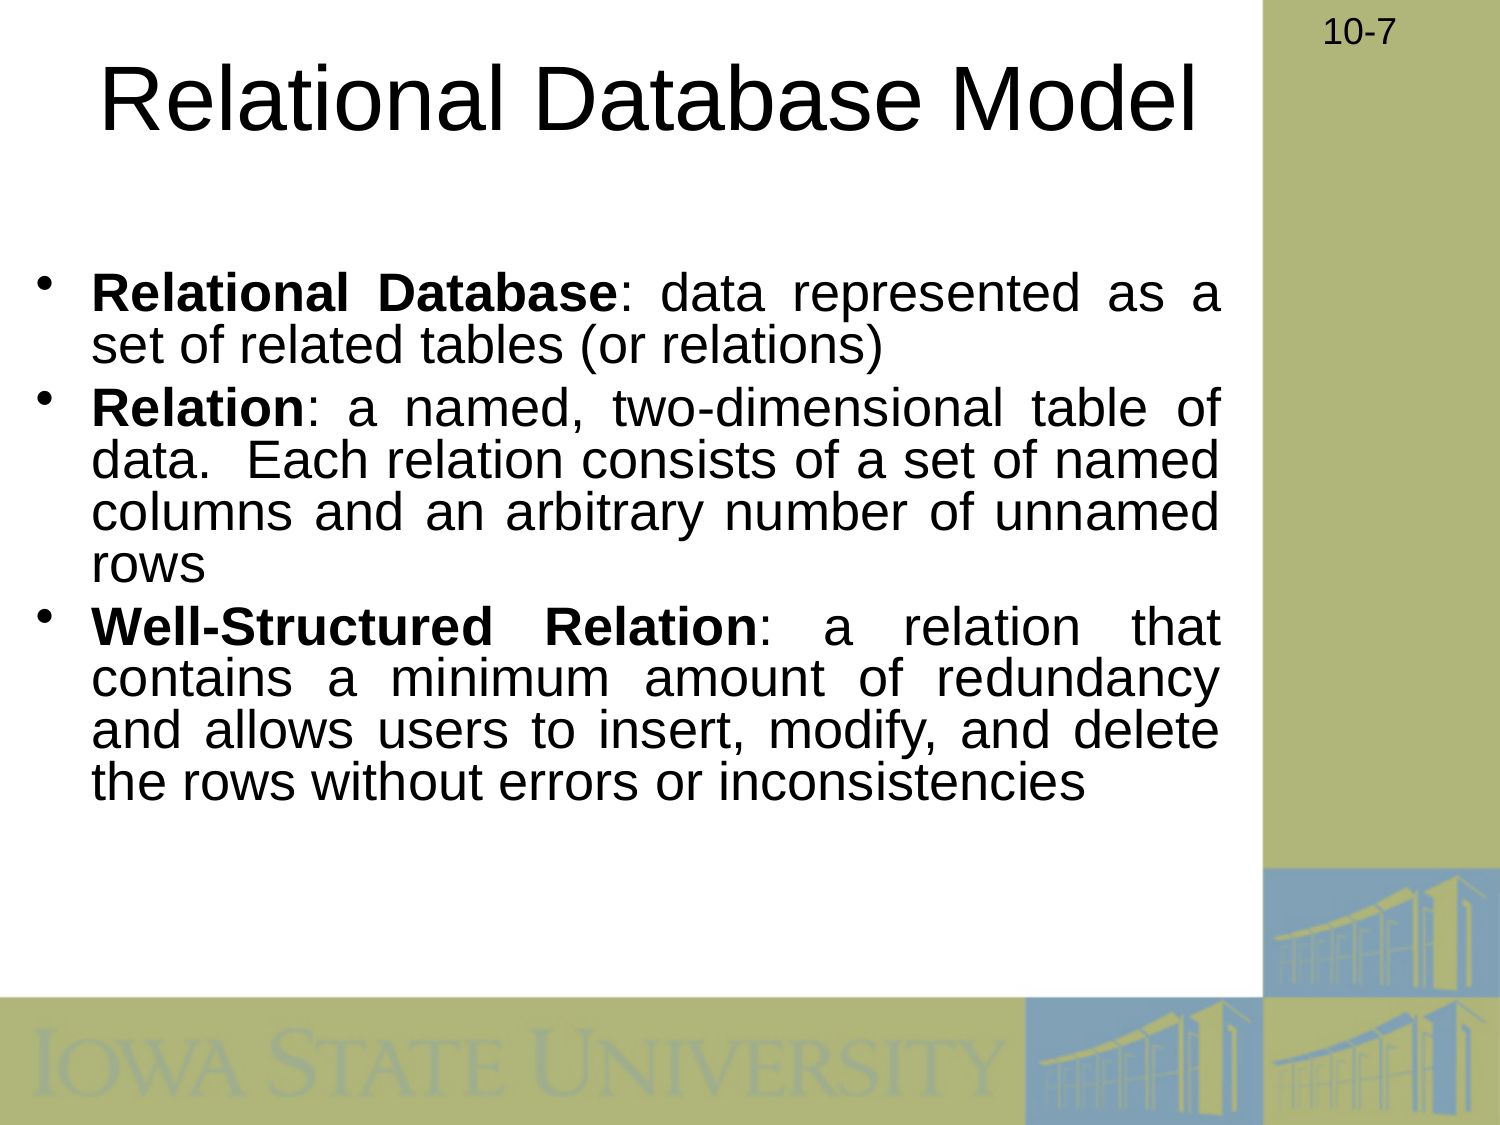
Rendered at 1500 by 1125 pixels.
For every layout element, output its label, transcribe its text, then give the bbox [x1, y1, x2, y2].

picture [0, 0, 1500, 1125]
title Relational Database Model [12, 0, 1288, 188]
list Relational Database: data represented as a set of related tables (or relations) Relation: a named, two-dimensional table of data. Each relation consists of a set of named columns and an arbitrary number of unnamed rows Well-Structured Relation: a relation that contains a minimum amount of redundancy and allows users to insert, modify, and delete the rows without errors or inconsistencies [20, 262, 1238, 938]
